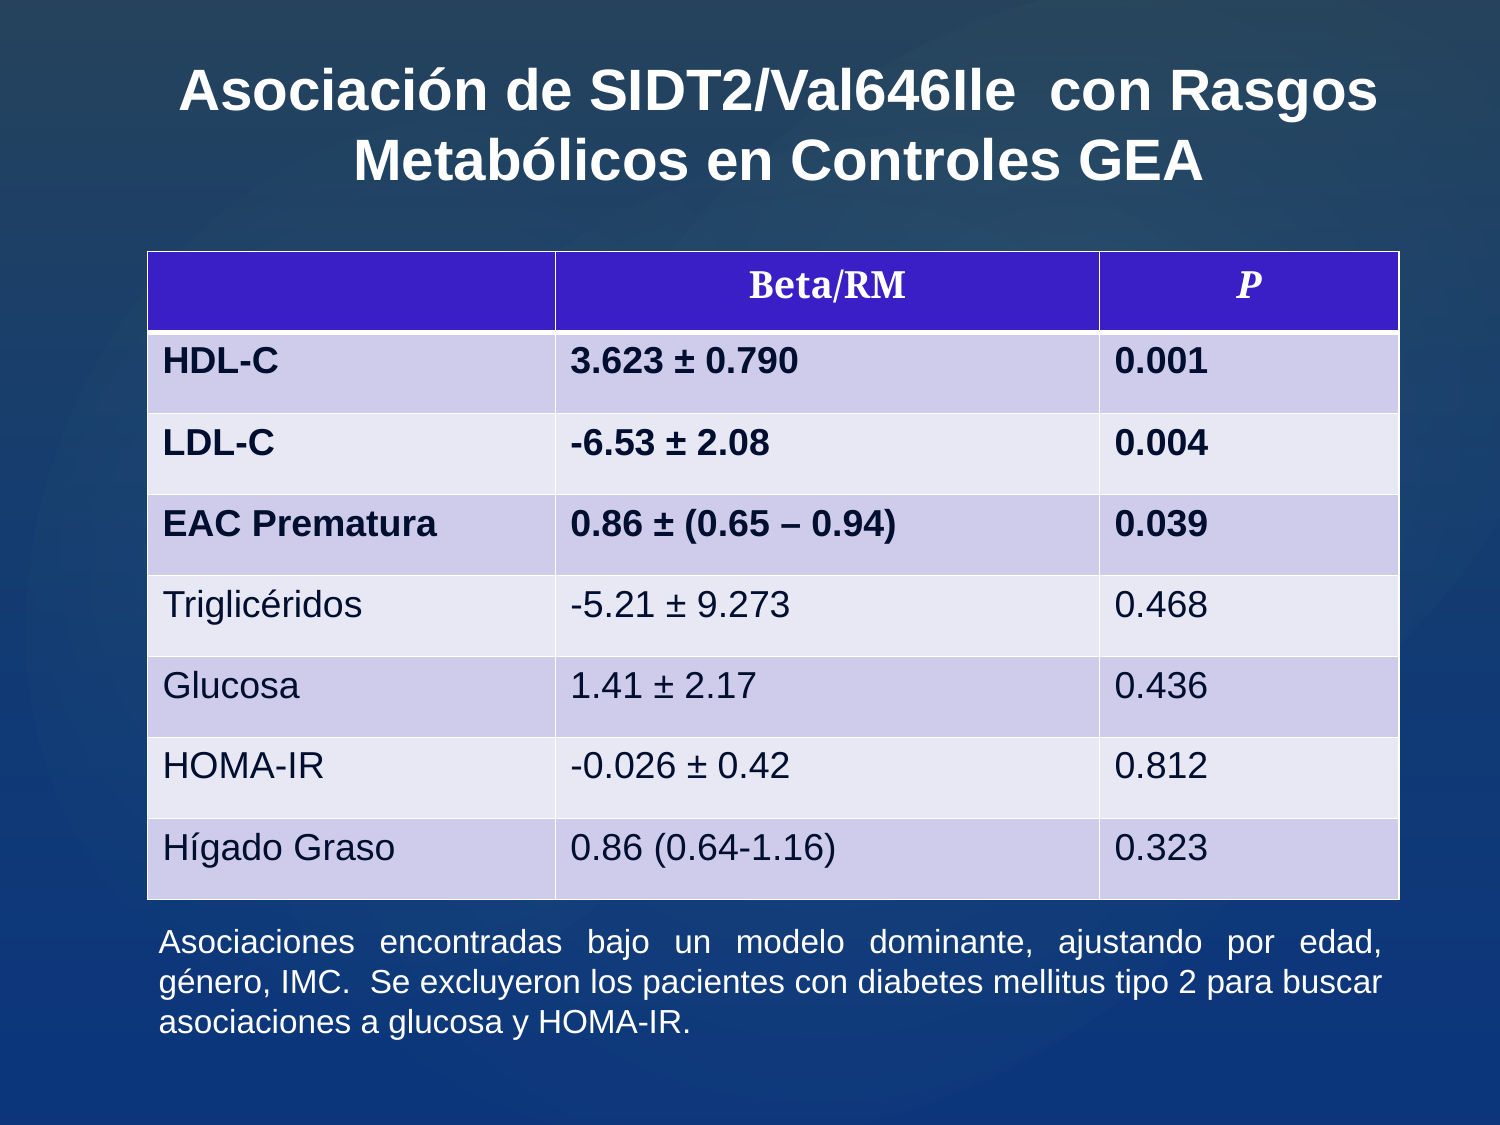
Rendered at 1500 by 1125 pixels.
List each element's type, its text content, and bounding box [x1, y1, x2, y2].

table_cell 0.039 [1100, 495, 1398, 575]
table_cell HDL-C [148, 335, 555, 413]
table_cell 0.86 ± (0.65 – 0.94) [556, 495, 1099, 575]
table_cell 0.468 [1100, 576, 1398, 656]
table_cell 0.86 (0.64-1.16) [556, 819, 1099, 899]
table_cell 0.004 [1100, 414, 1398, 494]
table_cell Triglicéridos [148, 576, 555, 656]
text_box Asociación de SIDT2/Val646Ile con Rasgos Metabólicos en Controles GEA [159, 44, 1400, 200]
table_header Beta/RM [556, 252, 1099, 330]
text_box Asociaciones encontradas bajo un modelo dominante, ajustando por edad, género, IMC. Se excluyeron los pacientes con diabetes mellitus tipo 2 para buscar asociaciones a glucosa y HOMA-IR. [143, 913, 1399, 1048]
table_header [148, 252, 555, 330]
table_cell LDL-C [148, 414, 555, 494]
table_cell Glucosa [148, 657, 555, 737]
table_cell 0.812 [1100, 738, 1398, 818]
table_header P [1100, 252, 1398, 330]
table_cell -5.21 ± 9.273 [556, 576, 1099, 656]
table_cell -0.026 ± 0.42 [556, 738, 1099, 818]
table_cell EAC Prematura [148, 495, 555, 575]
table_cell HOMA-IR [148, 738, 555, 818]
table_cell Hígado Graso [148, 819, 555, 899]
table_cell 0.323 [1100, 819, 1398, 899]
table_cell 0.001 [1100, 335, 1398, 413]
table_cell 3.623 ± 0.790 [556, 335, 1099, 413]
table_cell -6.53 ± 2.08 [556, 414, 1099, 494]
table_cell 0.436 [1100, 657, 1398, 737]
table_cell 1.41 ± 2.17 [556, 657, 1099, 737]
